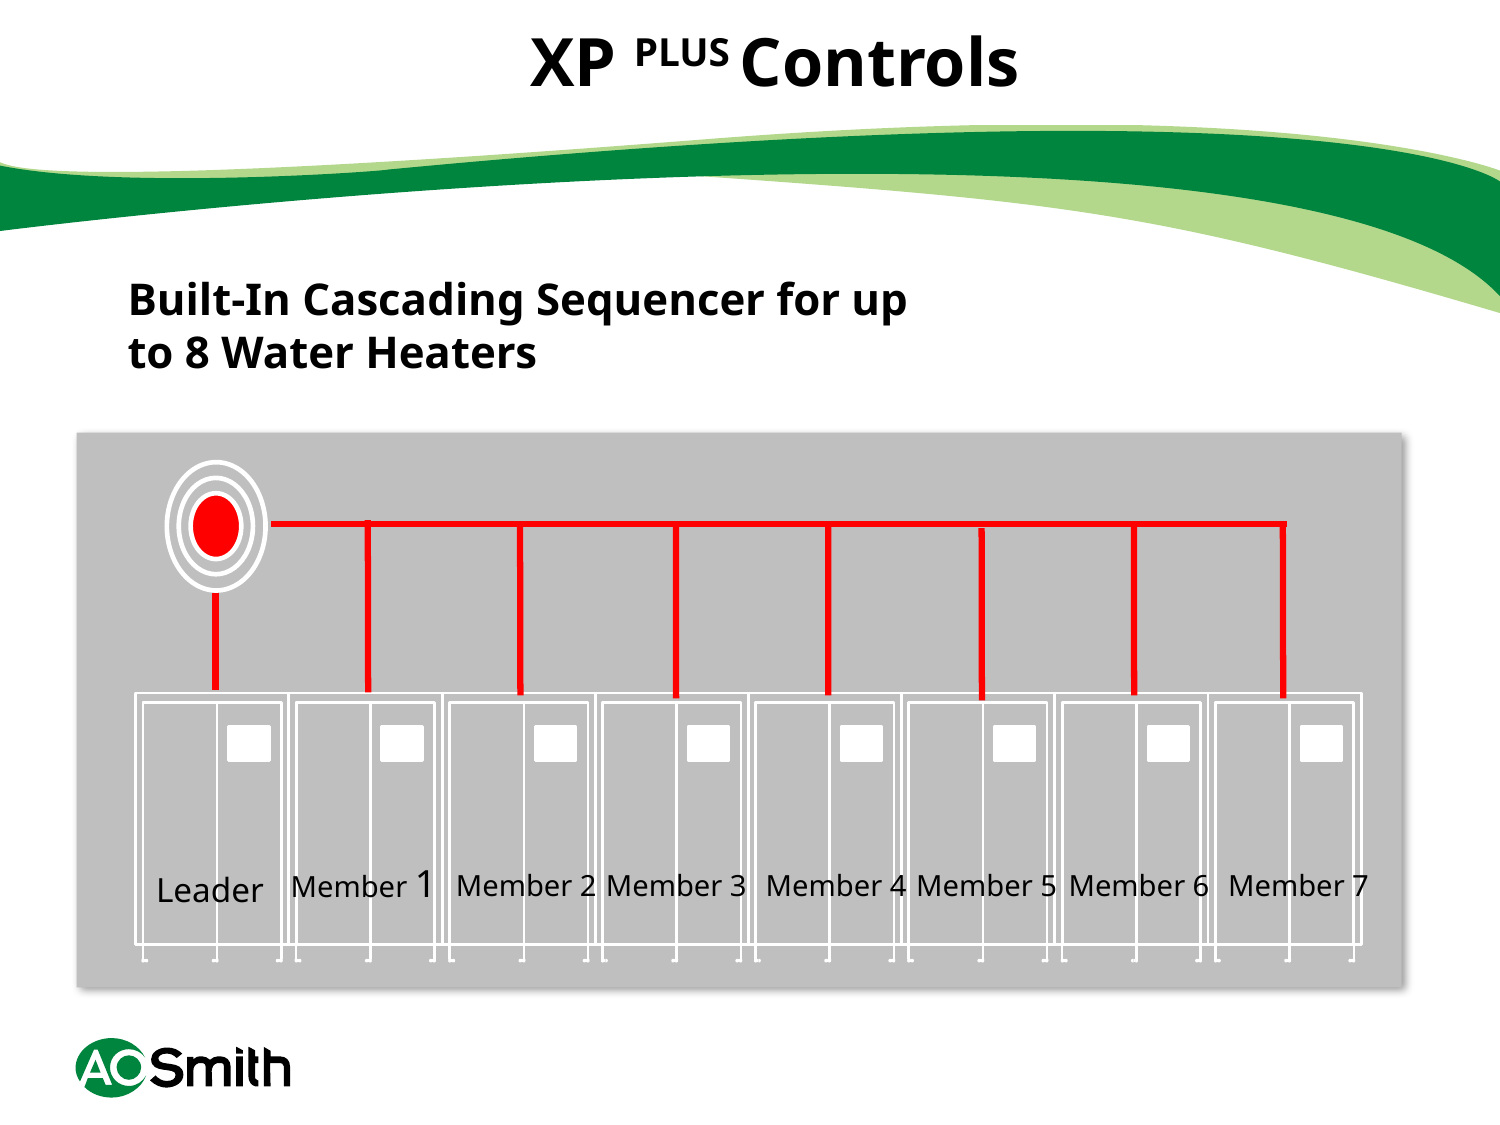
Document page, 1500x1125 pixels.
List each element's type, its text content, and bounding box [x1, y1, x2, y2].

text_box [76, 432, 1402, 988]
text_box XP PLUS Controls [75, 12, 1475, 105]
list Built-In Cascading Sequencer for up to 8 Water Heaters [37, 264, 936, 433]
